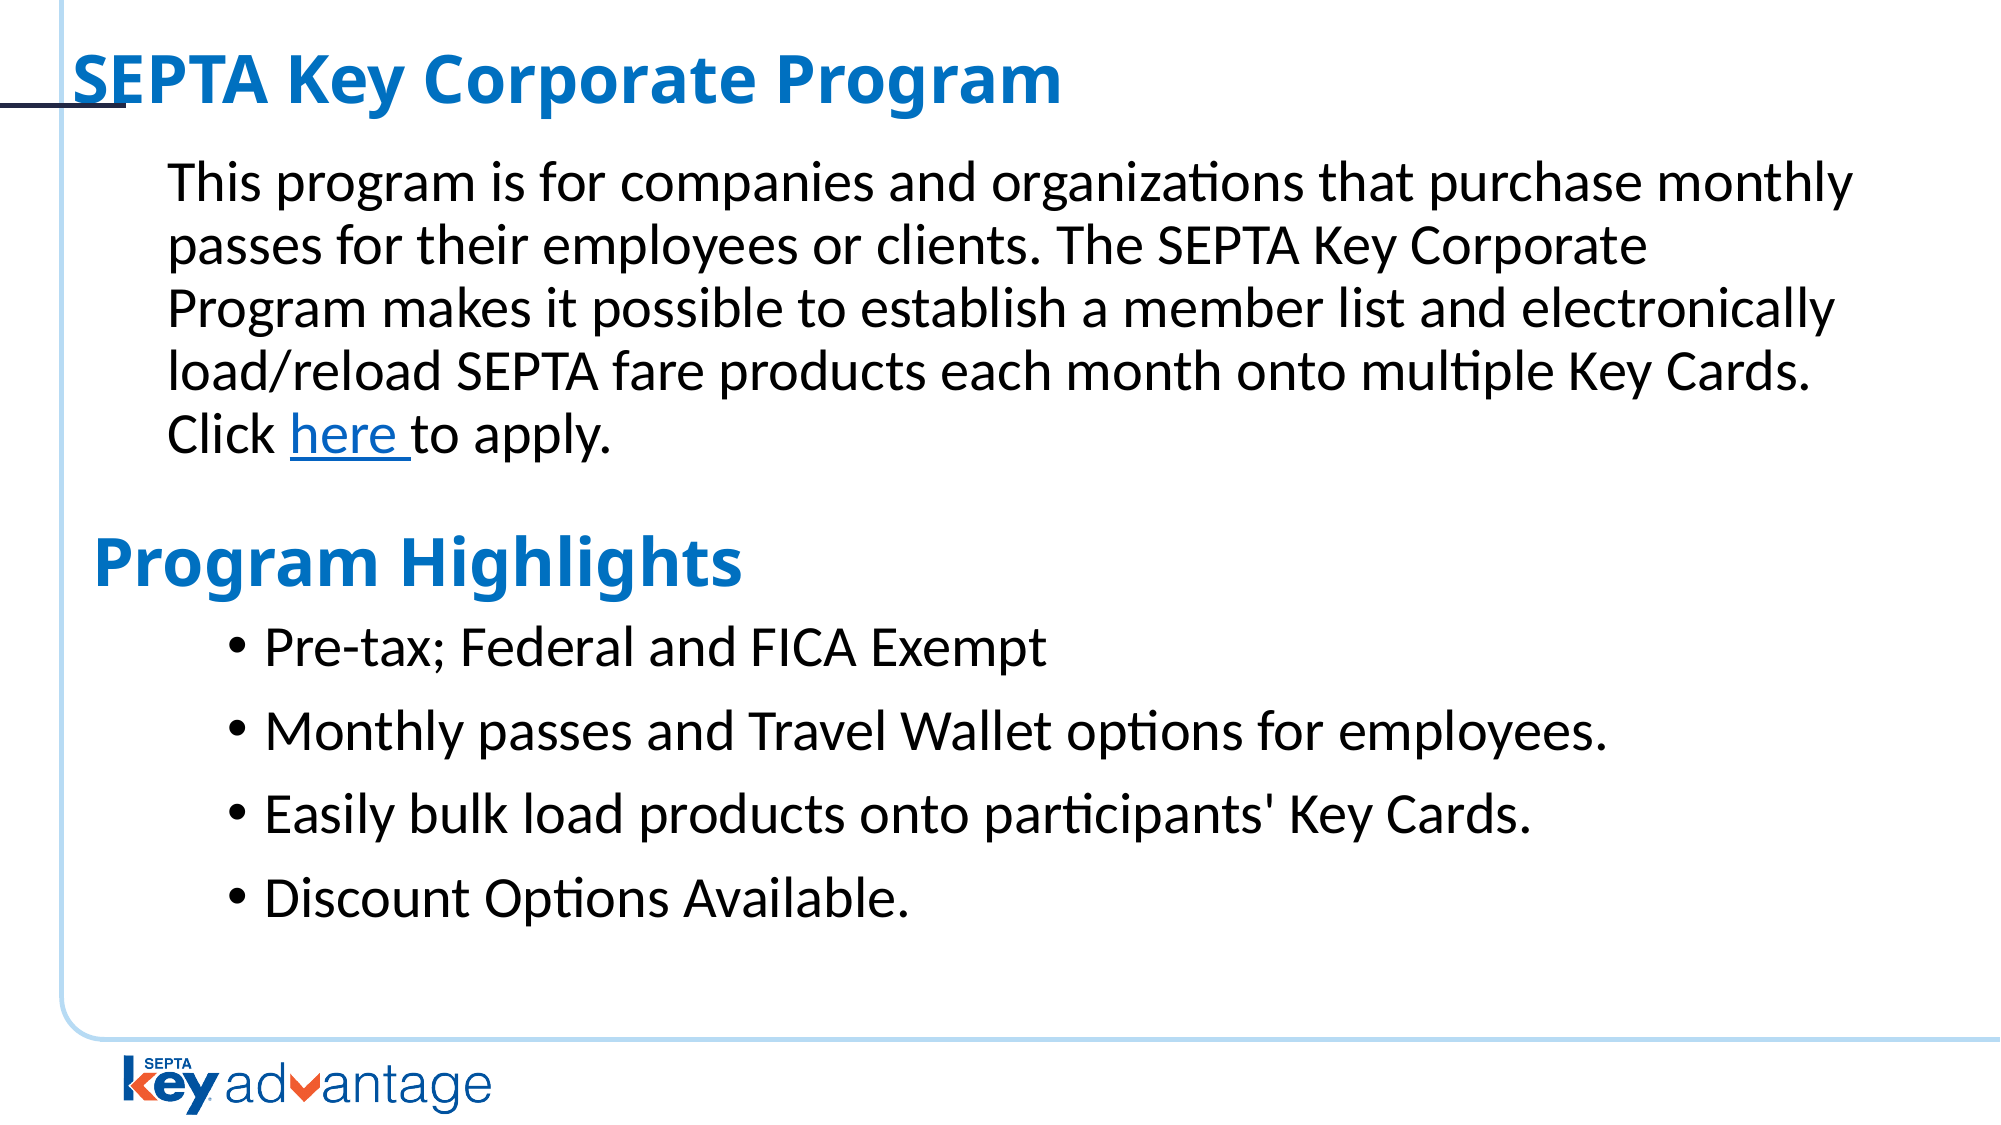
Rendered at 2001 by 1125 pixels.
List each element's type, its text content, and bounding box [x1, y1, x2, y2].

picture [62, 948, 552, 1125]
list This program is for companies and organizations that purchase monthly passes for their employees or clients. The SEPTA Key Corporate Program makes it possible to establish a member list and electronically load/reload SEPTA fare products each month onto multiple Key Cards. Click here to apply. [152, 143, 1878, 508]
text_box Pre-tax; Federal and FICA Exempt Monthly passes and Travel Wallet options for employees. Easily bulk load products onto participants' Key Cards. Discount Options Available. [212, 608, 1938, 973]
text_box Program Highlights [92, 519, 745, 600]
text_box SEPTA Key Corporate Program [72, 36, 1083, 118]
